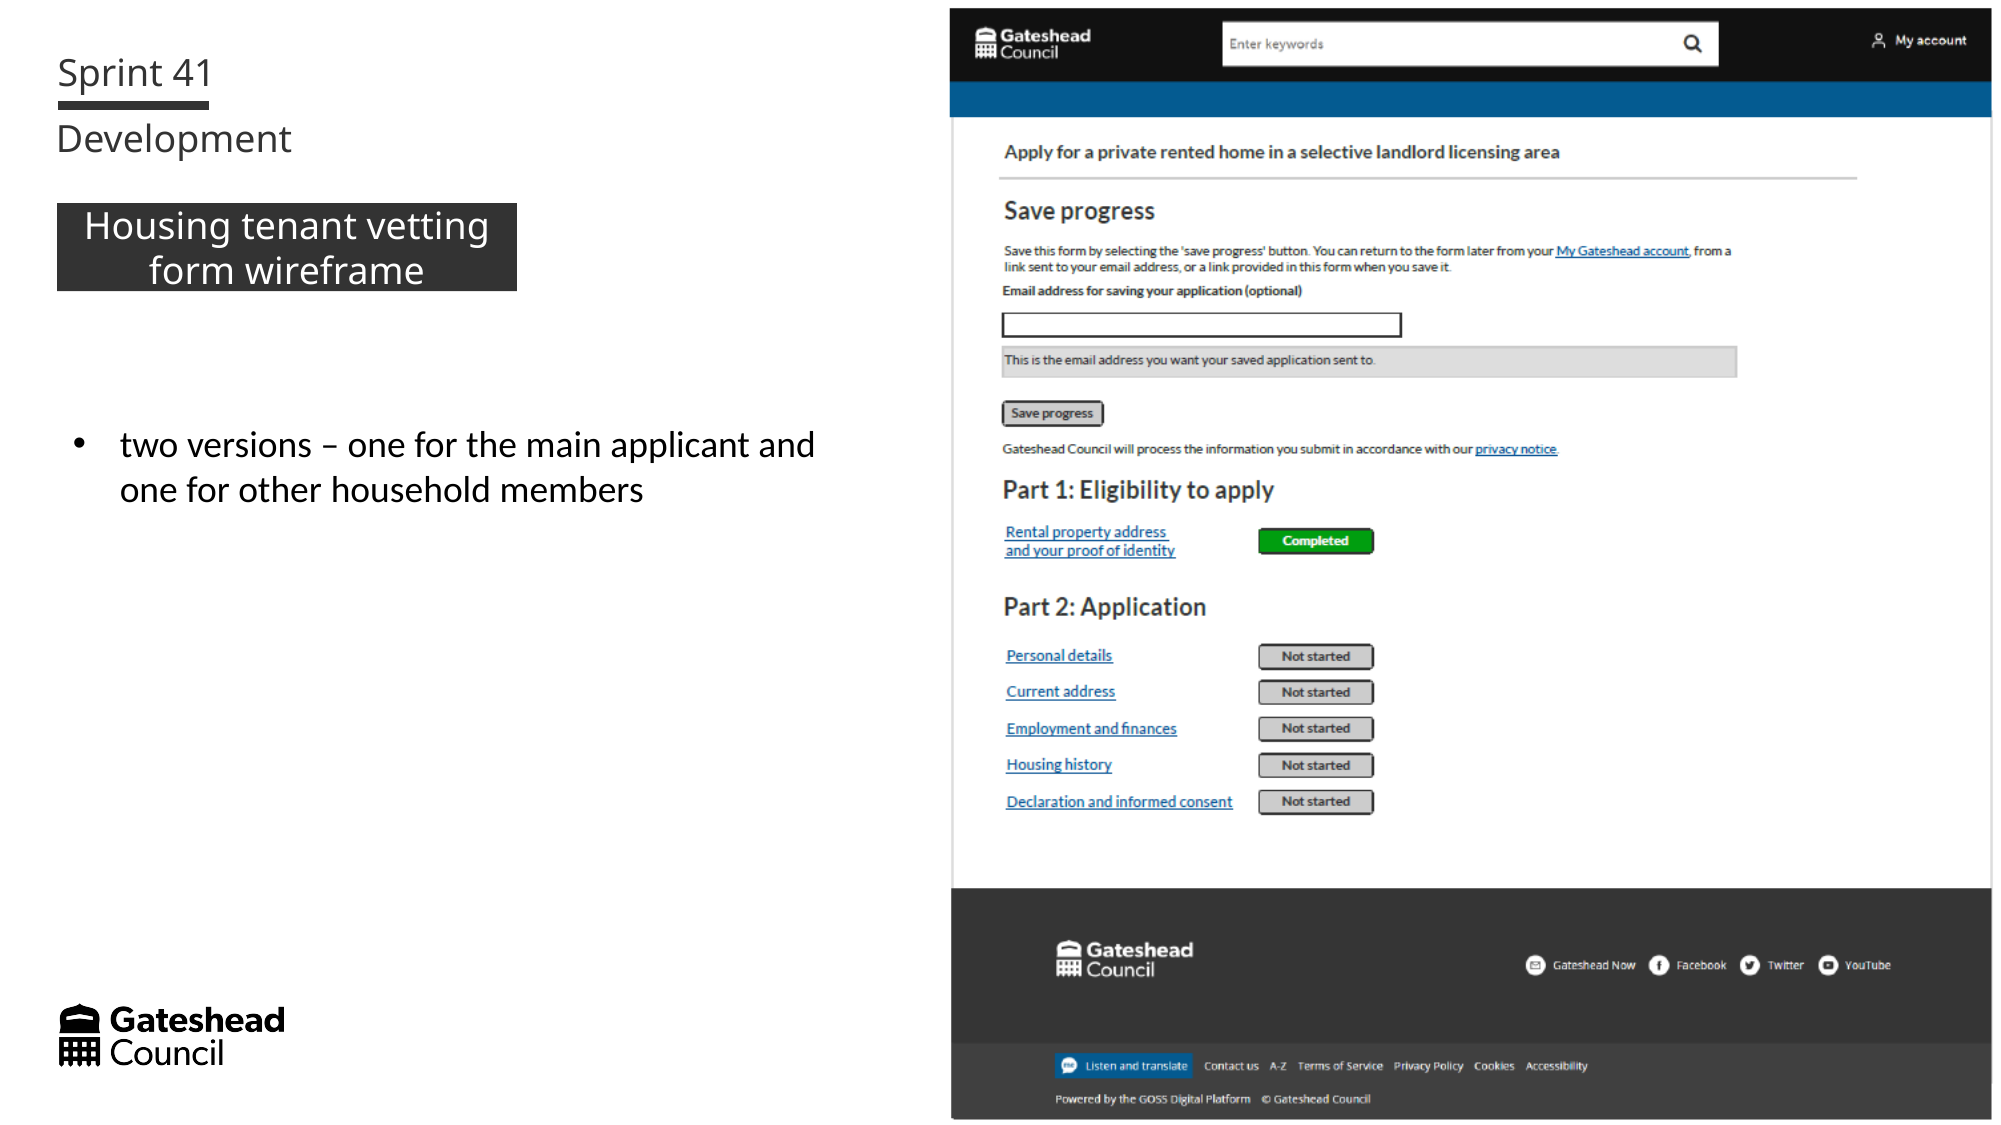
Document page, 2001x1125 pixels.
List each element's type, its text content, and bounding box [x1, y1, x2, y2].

text_box two versions – one for the main applicant and one for other household members [57, 366, 867, 564]
text_box Development [40, 112, 317, 169]
picture [942, 0, 2000, 1125]
text_box Sprint 41 [42, 26, 245, 112]
picture [59, 1003, 284, 1067]
text_box Housing tenant vetting form wireframe [56, 202, 518, 292]
